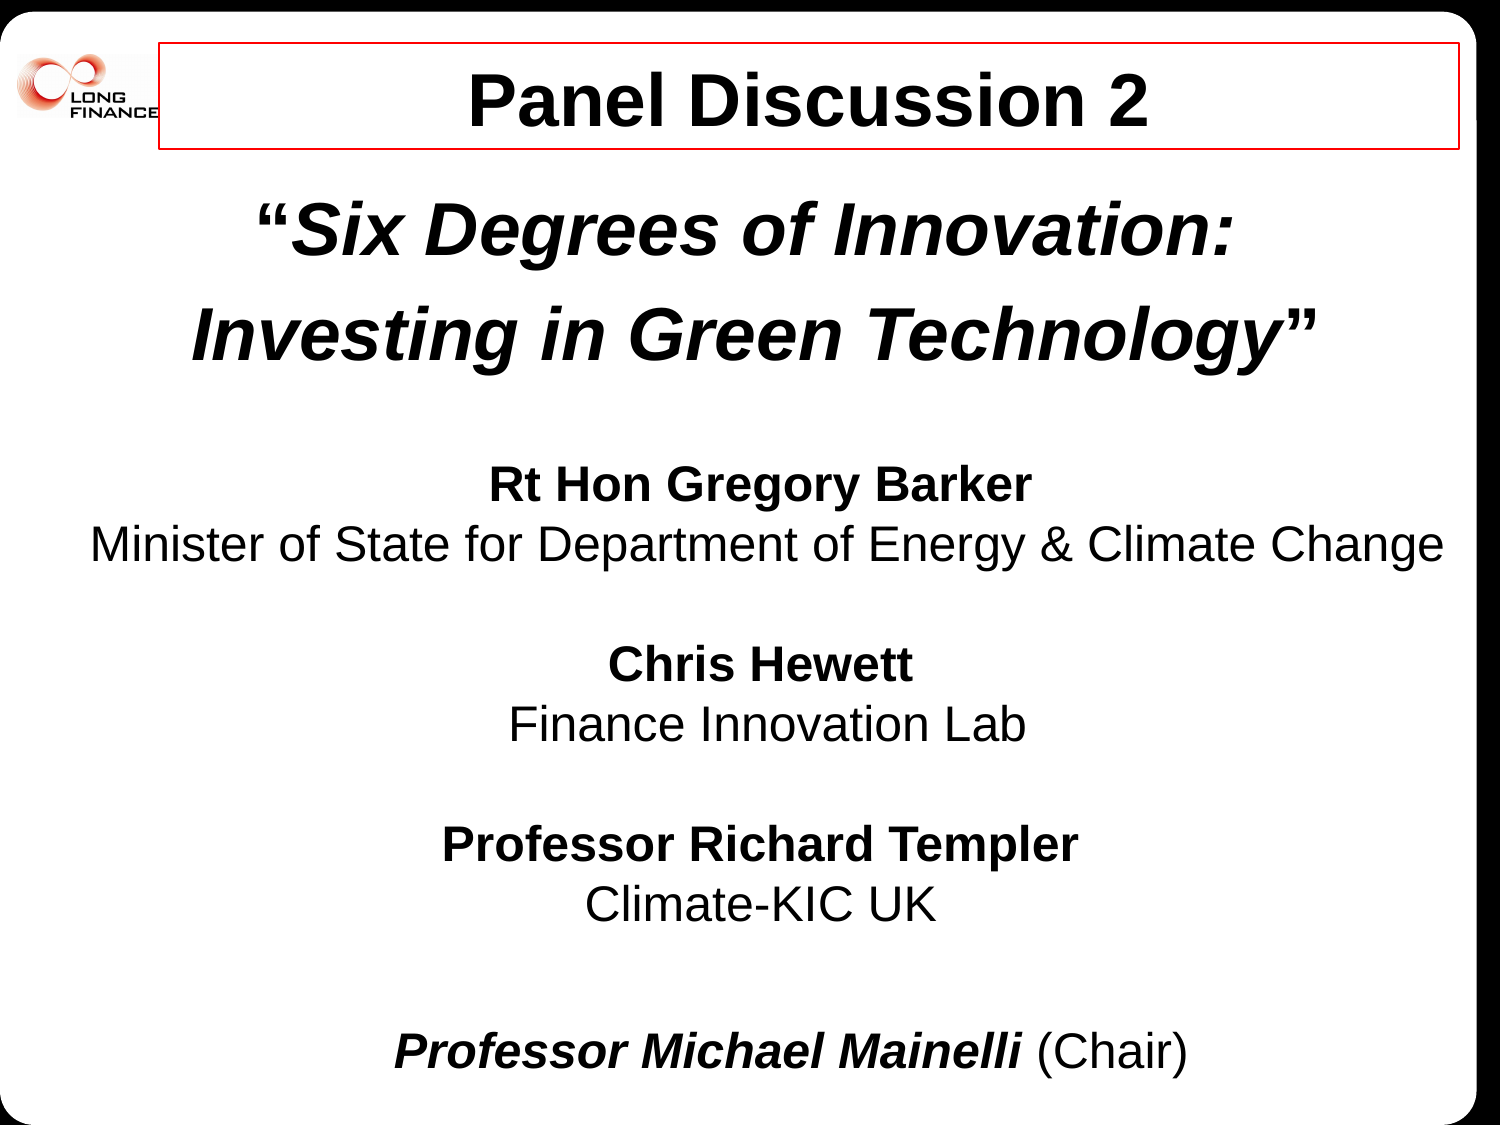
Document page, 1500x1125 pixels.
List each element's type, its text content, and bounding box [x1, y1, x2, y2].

text_box Rt Hon Gregory Barker Minister of State for Department of Energy & Climate Change Chris Hewett Finance Innovation Lab Professor Richard Templer Climate-KIC UK [64, 444, 1471, 940]
list “Six Degrees of Innovation: Investing in Green Technology” [52, 172, 1460, 457]
picture [17, 54, 158, 118]
text_box Professor Michael Mainelli (Chair) [159, 1011, 1424, 1087]
title Panel Discussion 2 [158, 42, 1460, 150]
